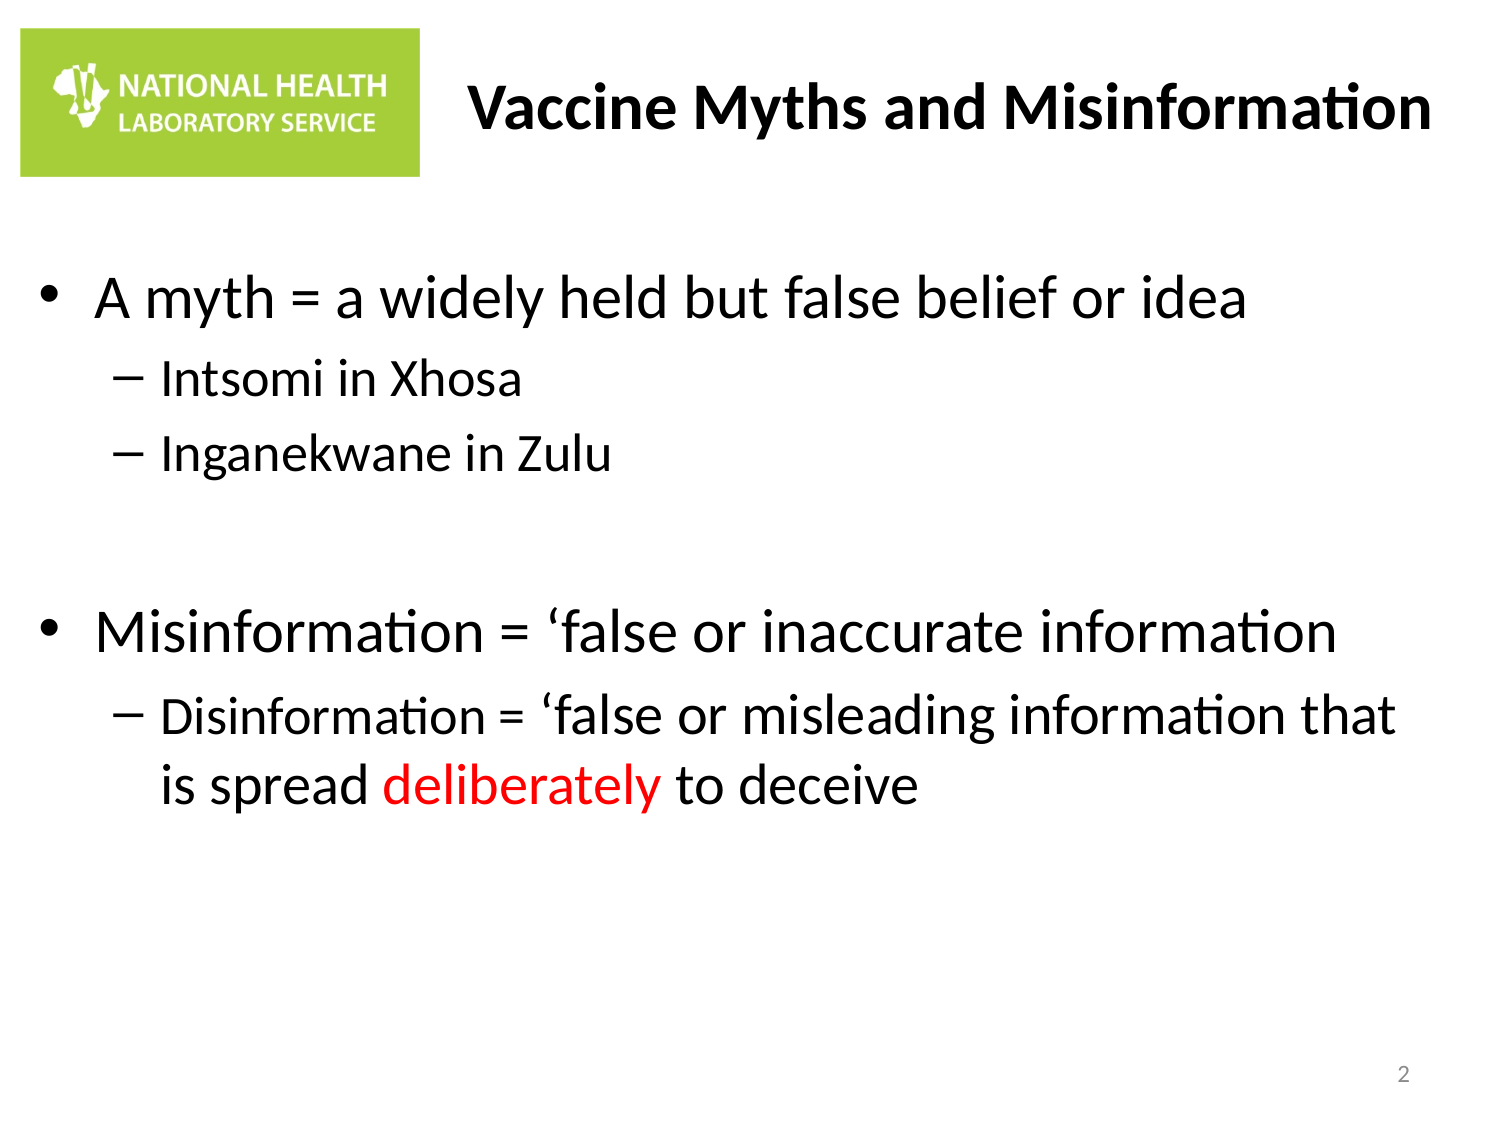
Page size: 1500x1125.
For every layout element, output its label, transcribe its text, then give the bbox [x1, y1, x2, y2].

title Vaccine Myths and Misinformation [419, 9, 1483, 197]
picture [20, 28, 420, 177]
list A myth = a widely held but false belief or idea Intsomi in Xhosa Inganekwane in Zulu Misinformation = ‘false or inaccurate information Disinformation = ‘false or misleading information that is spread deliberately to deceive [23, 248, 1453, 1059]
slide_number 2 [1074, 1042, 1425, 1103]
